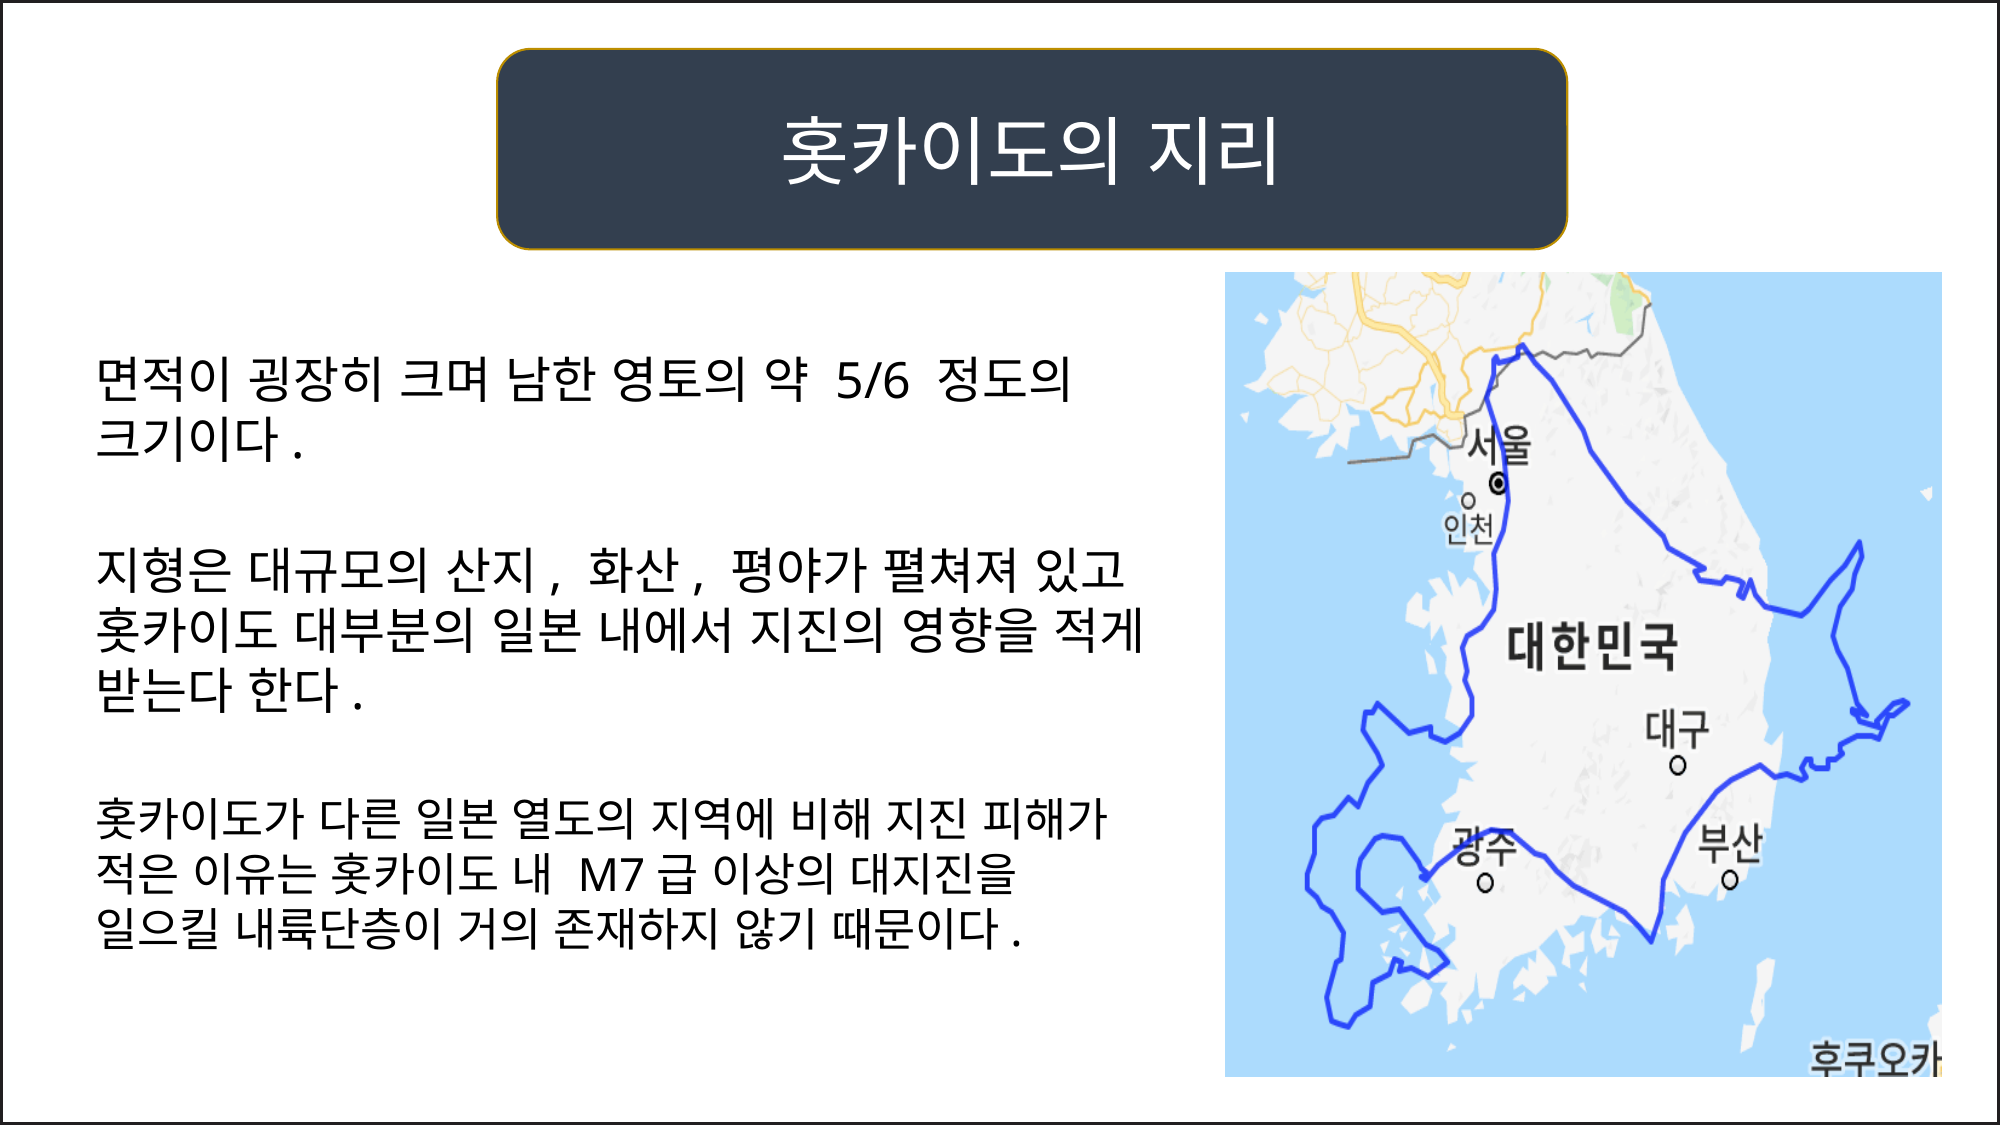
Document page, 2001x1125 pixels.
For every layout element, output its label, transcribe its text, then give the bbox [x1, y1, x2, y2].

text_box 홋카이도가 다른 일본 열도의 지역에 비해 지진 피해가 적은 이유는 홋카이도 내 M7급 이상의 대지진을 일으킬 내륙단층이 거의 존재하지 않기 때문이다. [80, 783, 1160, 964]
text_box [0, 0, 2000, 1125]
text_box 지형은 대규모의 산지, 화산, 평야가 펼쳐져 있고 홋카이도 대부분의 일본 내에서 지진의 영향을 적게 받는다 한다. [80, 532, 1200, 727]
text_box 면적이 굉장히 크며 남한 영토의 약 5/6 정도의 크기이다. [80, 341, 1182, 477]
picture [1225, 272, 1942, 1077]
text_box 홋카이도의 지리 [496, 47, 1569, 251]
